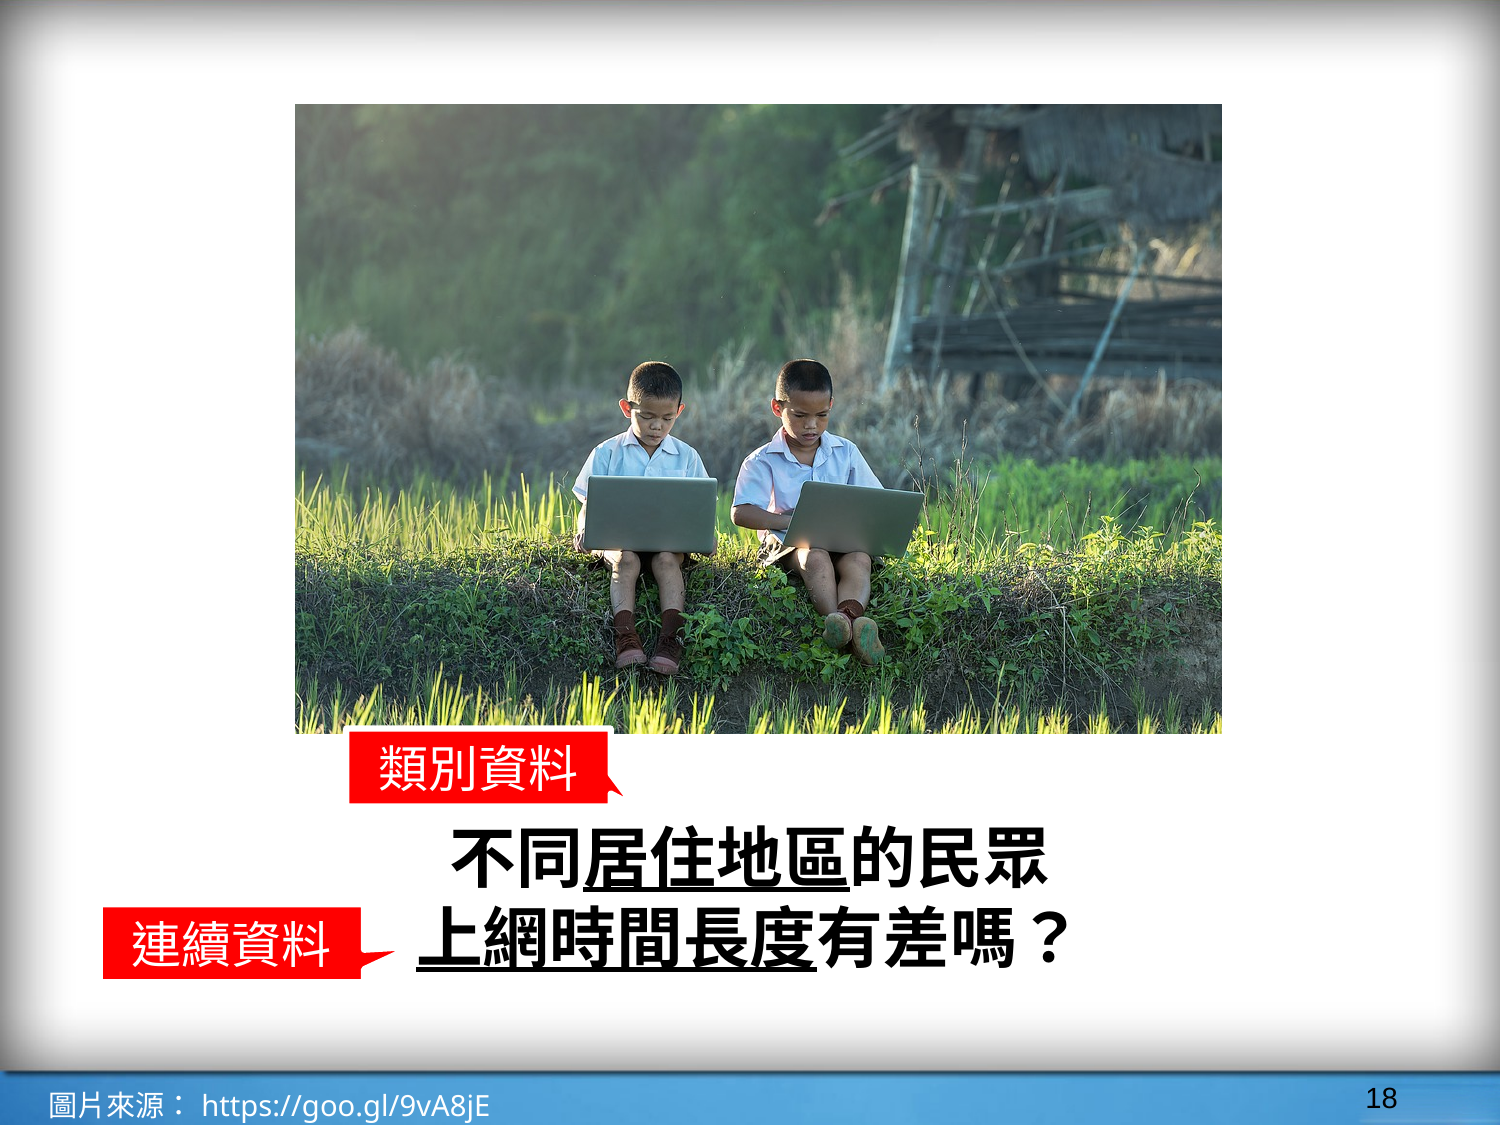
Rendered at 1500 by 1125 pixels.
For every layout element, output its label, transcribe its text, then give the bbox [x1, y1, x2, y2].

picture [0, 0, 1500, 1125]
slide_number ‹#› [1350, 1074, 1488, 1118]
title 不同居住地區的民眾 上網時間長度有差嗎？ [78, 793, 1422, 998]
text_box 類別資料 [346, 742, 635, 807]
text_box 連續資料 [99, 904, 413, 983]
subtitle 圖片來源：https://goo.gl/9vA8jE [3, 1080, 1361, 1125]
